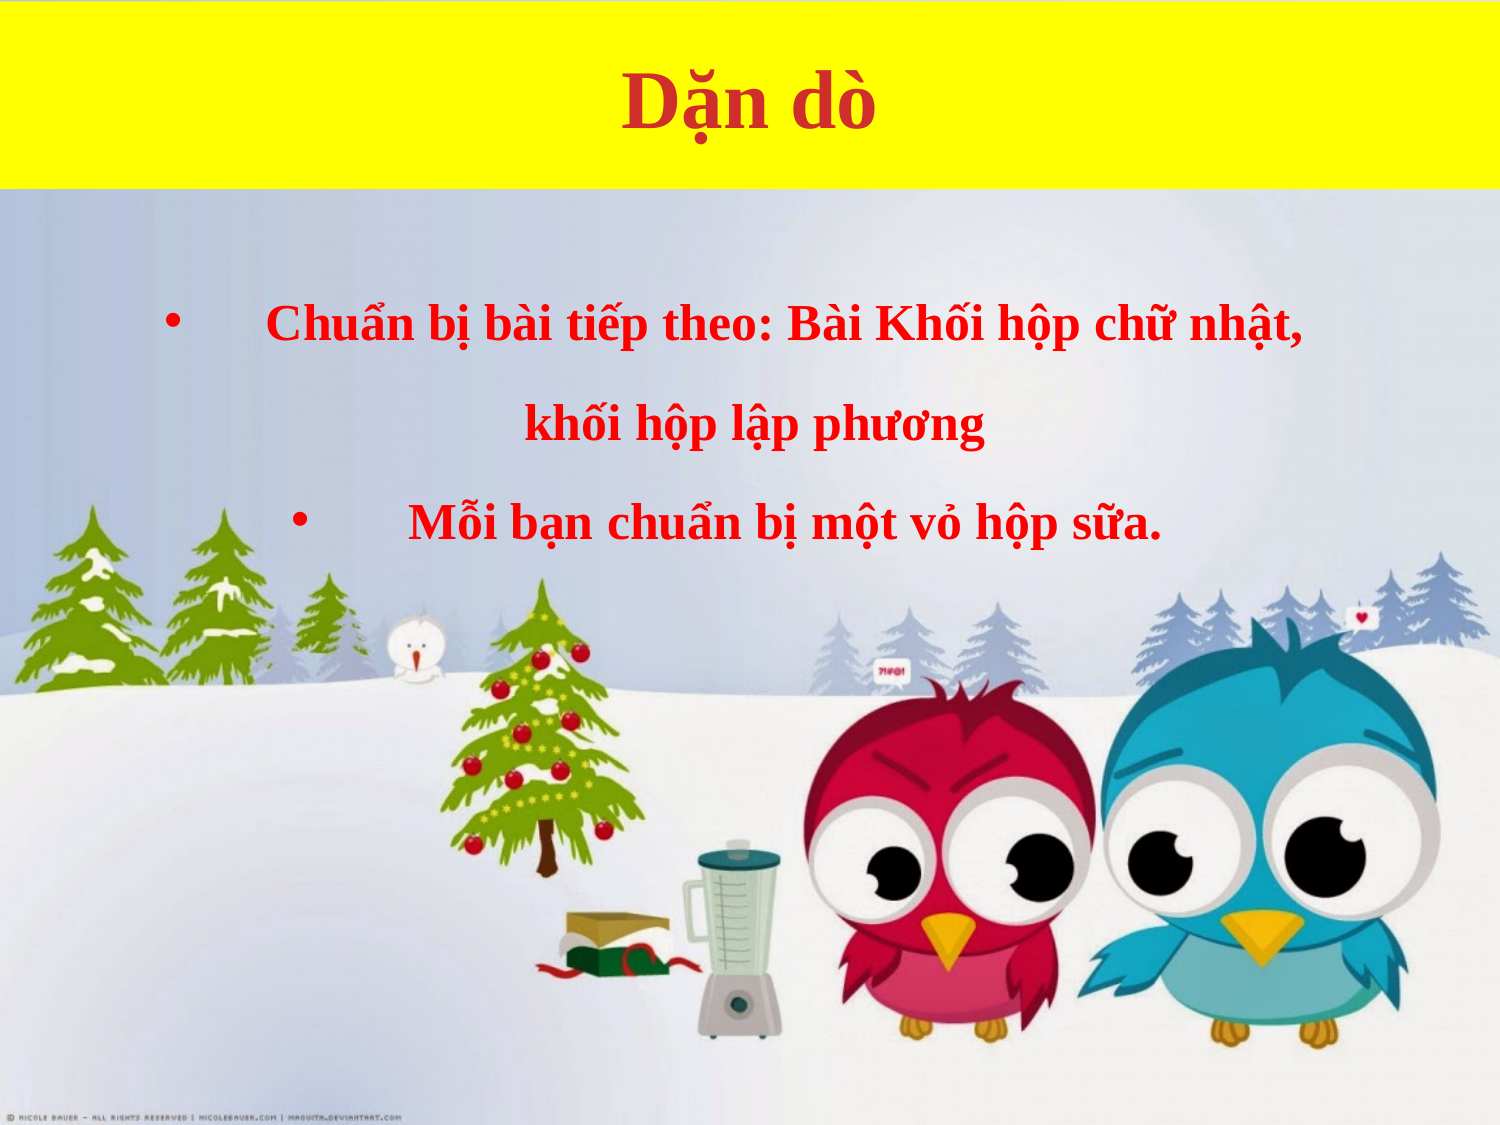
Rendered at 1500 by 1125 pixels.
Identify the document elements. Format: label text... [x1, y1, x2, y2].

text_box Dặn dò [0, 1, 1500, 189]
picture [0, 189, 1500, 1125]
text_box Chuẩn bị bài tiếp theo: Bài Khối hộp chữ nhật, khối hộp lập phương Mỗi bạn chuẩn bị một vỏ hộp sữa. [0, 243, 1497, 657]
